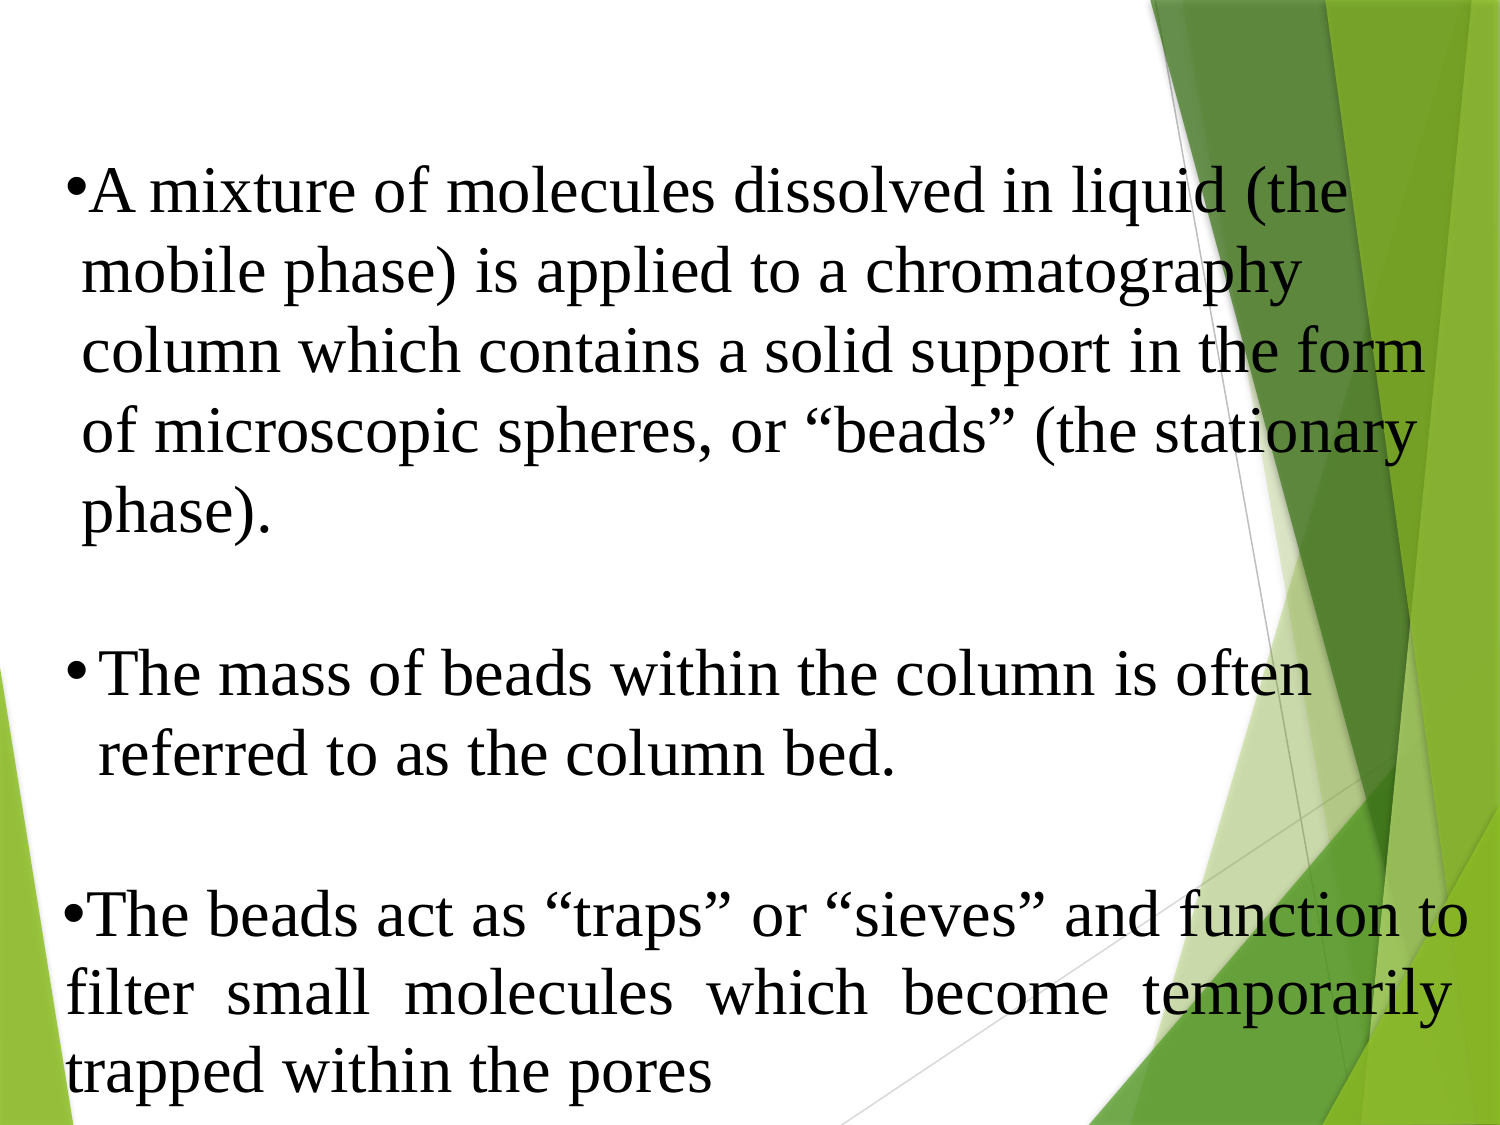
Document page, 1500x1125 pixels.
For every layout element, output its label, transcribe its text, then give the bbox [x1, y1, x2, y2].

text_box A mixture of molecules dissolved in liquid (the mobile phase) is applied to a chromatography column which contains a solid support in the form of microscopic spheres, or “beads” (the stationary phase). The mass of beads within the column is often referred to as the column bed. The beads act as “traps” or “sieves” and function to filter small molecules which become temporarily trapped within the pores [62, 143, 1487, 1109]
